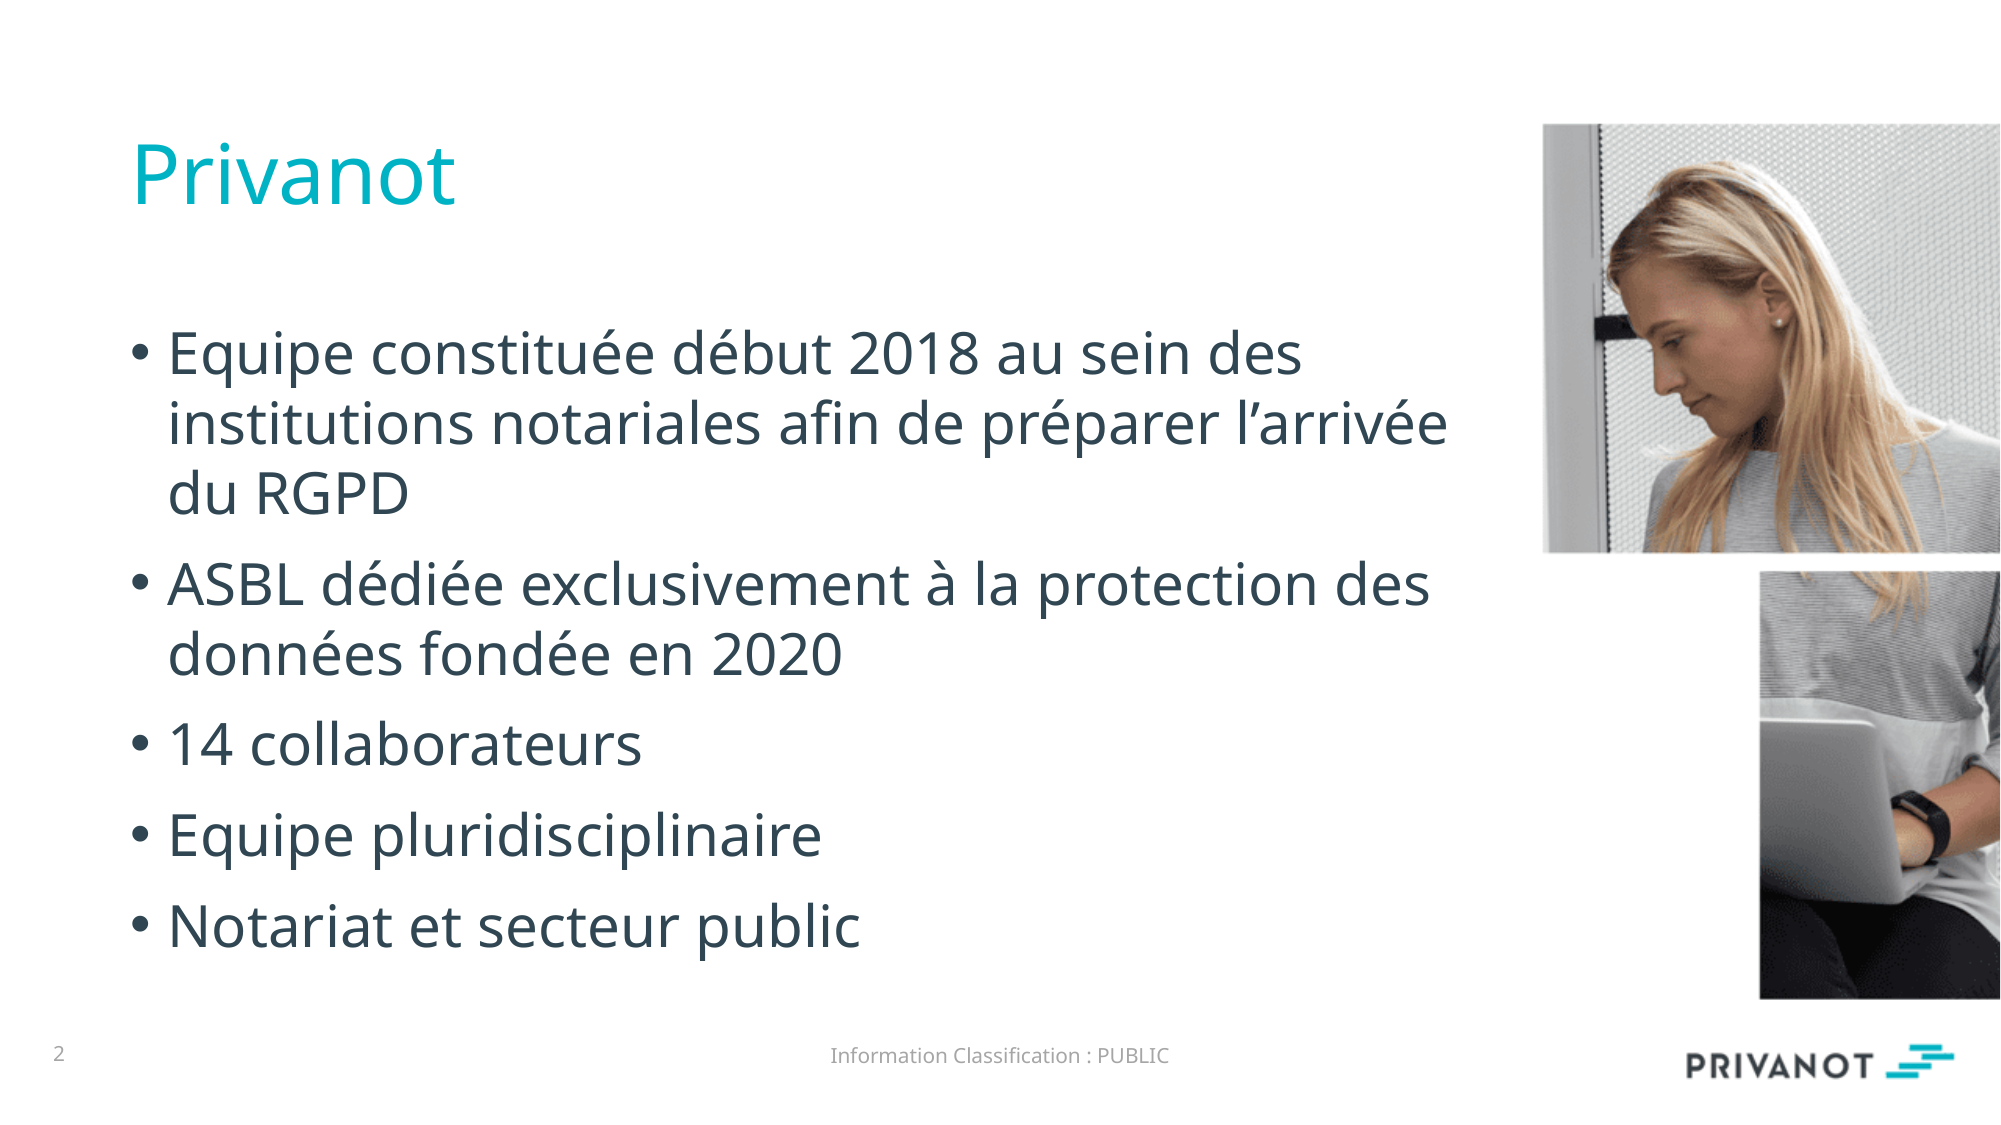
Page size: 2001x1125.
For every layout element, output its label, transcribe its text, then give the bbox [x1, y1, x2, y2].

title Privanot [115, 124, 1477, 308]
slide_number 2 [38, 1013, 201, 1097]
picture [0, 0, 2001, 1125]
list Equipe constituée début 2018 au sein des institutions notariales afin de préparer l’arrivée du RGPD ASBL dédiée exclusivement à la protection des données fondée en 2020 14 collaborateurs Equipe pluridisciplinaire Notariat et secteur public [115, 308, 1477, 989]
